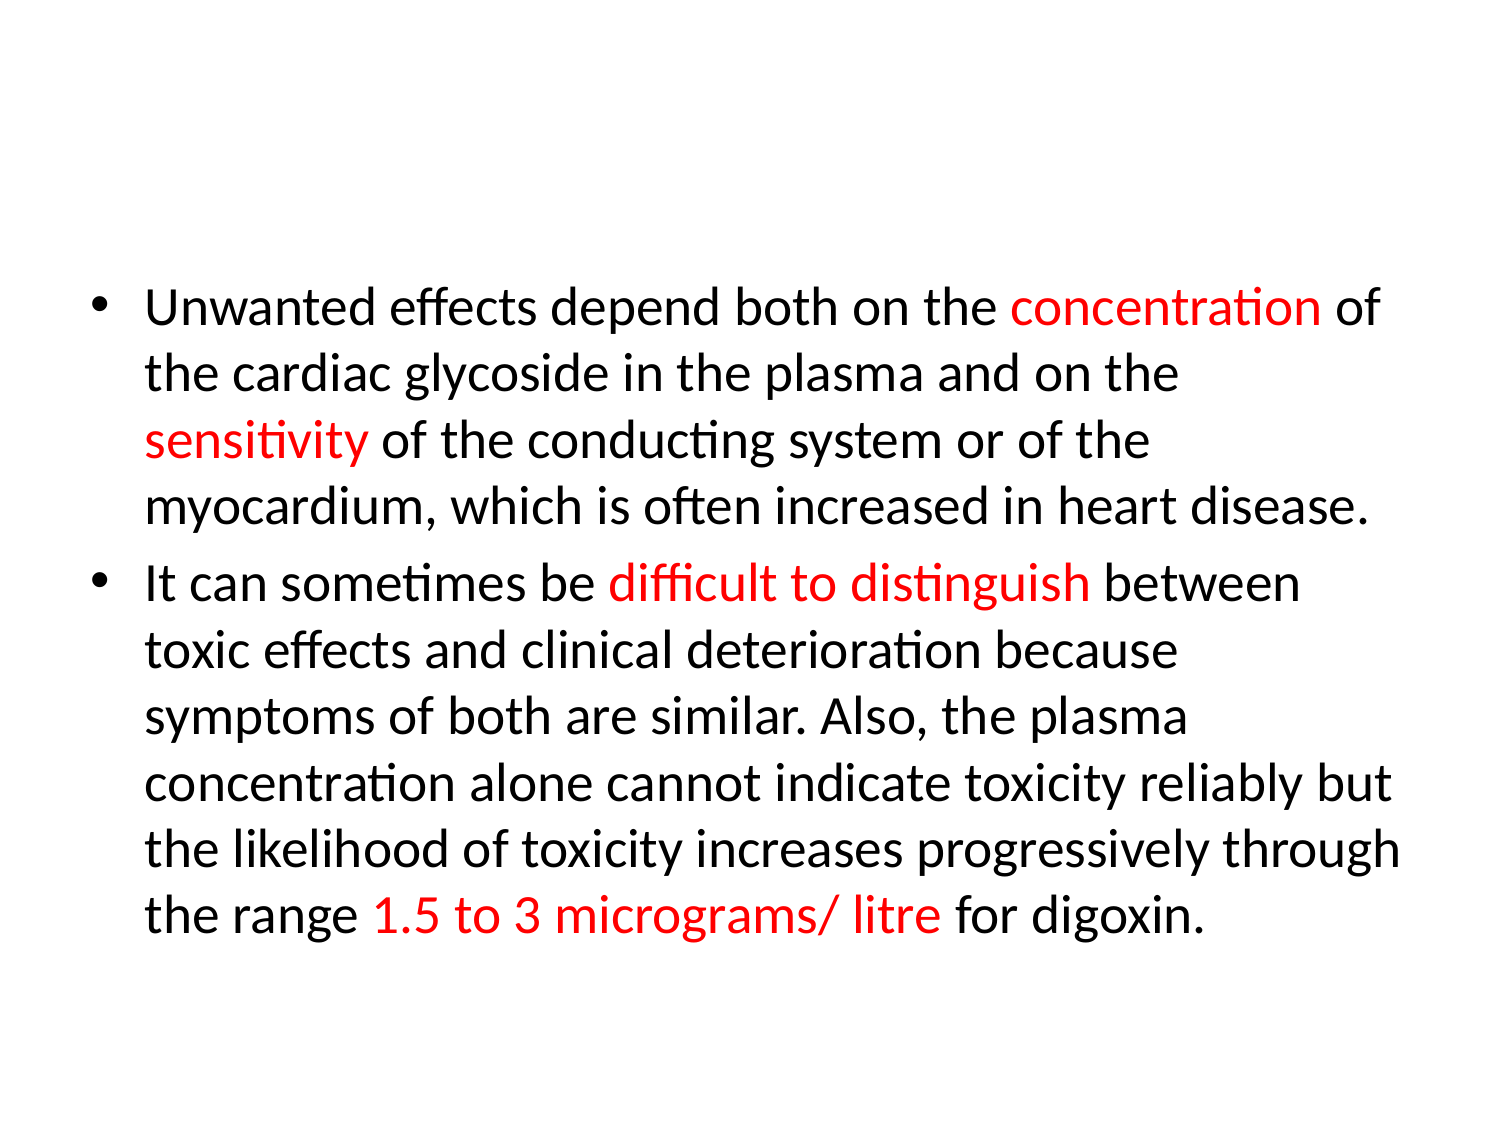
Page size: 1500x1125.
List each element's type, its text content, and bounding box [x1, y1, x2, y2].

list Unwanted effects depend both on the concentration of the cardiac glycoside in the plasma and on the sensitivity of the conducting system or of the myocardium, which is often increased in heart disease. It can sometimes be difficult to distinguish between toxic effects and clinical deterioration because symptoms of both are similar. Also, the plasma concentration alone cannot indicate toxicity reliably but the likelihood of toxicity increases progressively through the range 1.5 to 3 micrograms/ litre for digoxin. [75, 262, 1425, 1005]
